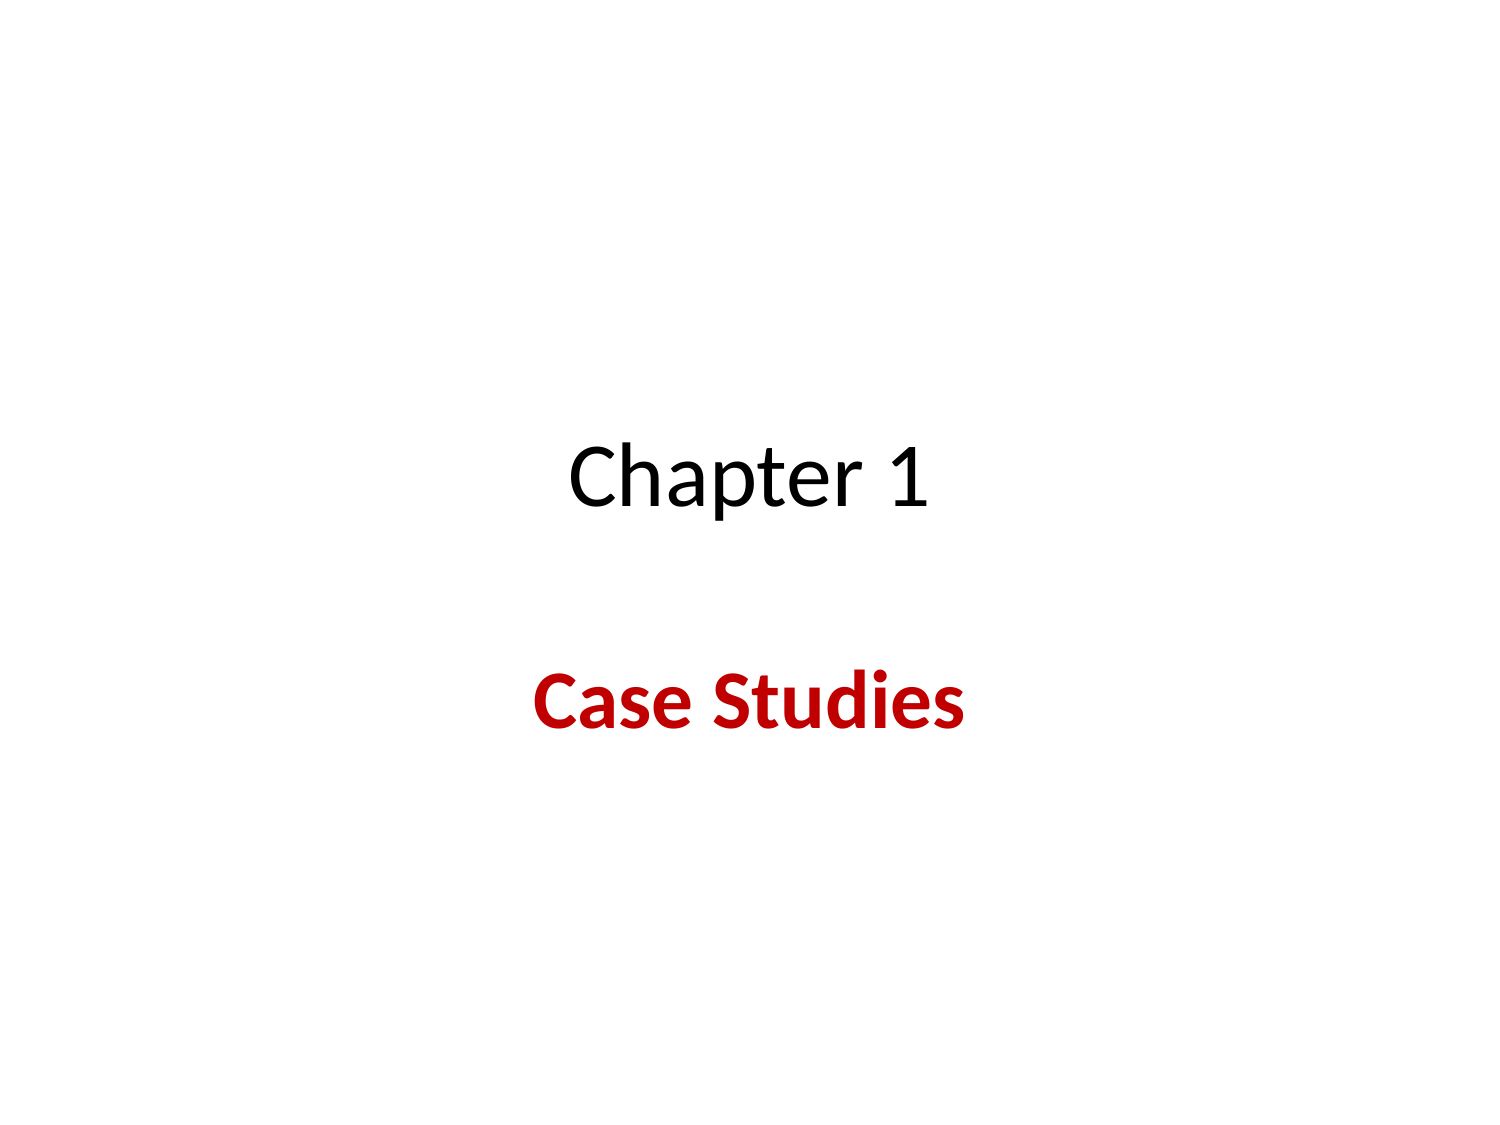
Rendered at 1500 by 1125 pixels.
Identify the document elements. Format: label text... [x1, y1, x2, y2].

subtitle Case Studies [225, 637, 1275, 925]
title Chapter 1 [112, 349, 1388, 591]
